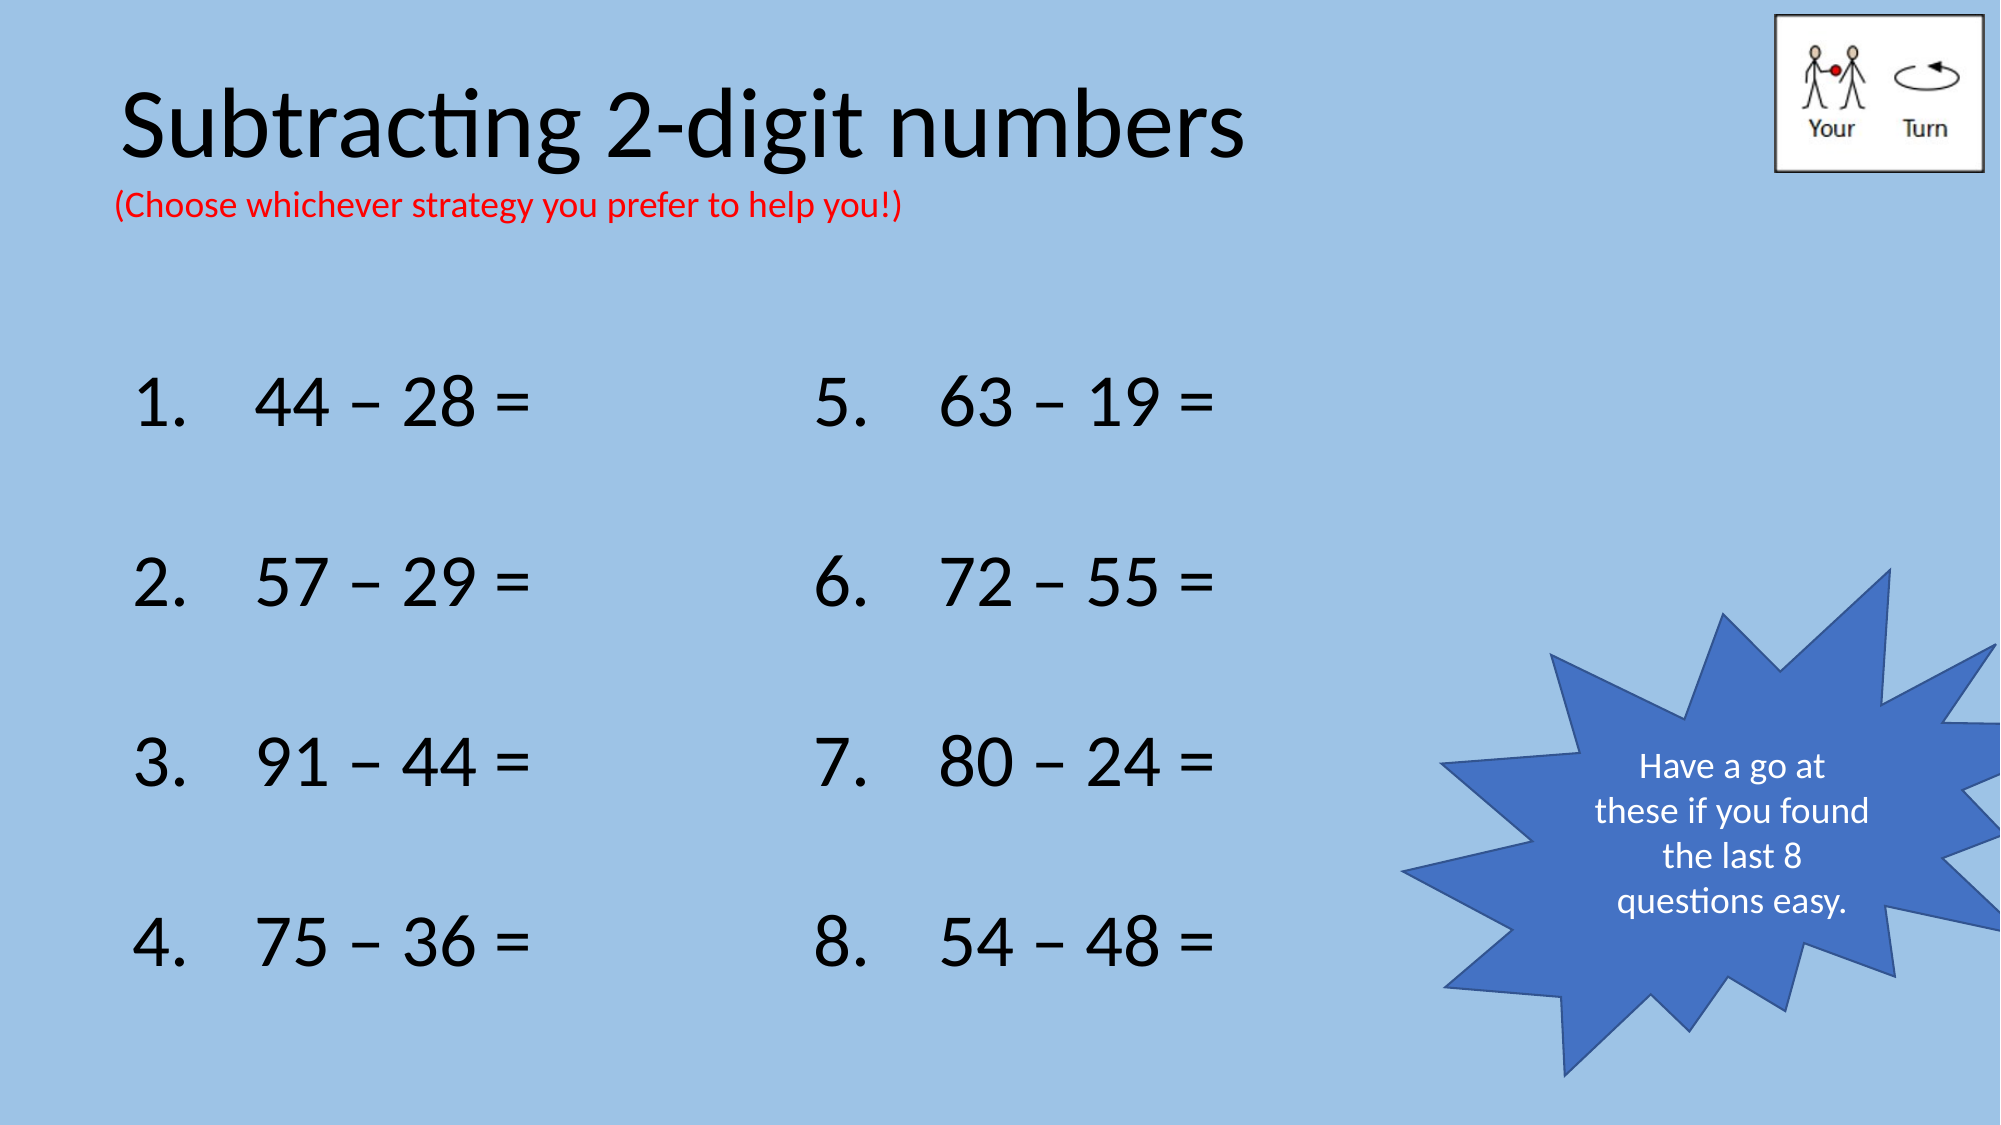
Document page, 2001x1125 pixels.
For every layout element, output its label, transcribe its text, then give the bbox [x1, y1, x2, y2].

text_box 5. 63 – 19 = 6. 72 – 55 = 7. 80 – 24 = 8. 54 – 48 = [798, 343, 1347, 989]
text_box 44 – 28 = 57 – 29 = 91 – 44 = 75 – 36 = [117, 343, 666, 989]
text_box Have a go at these if you found the last 8 questions easy. [1399, 567, 2000, 1078]
text_box Subtracting 2-digit numbers [105, 49, 1263, 185]
text_box (Choose whichever strategy you prefer to help you!) [99, 172, 1021, 232]
picture [1774, 14, 1985, 173]
